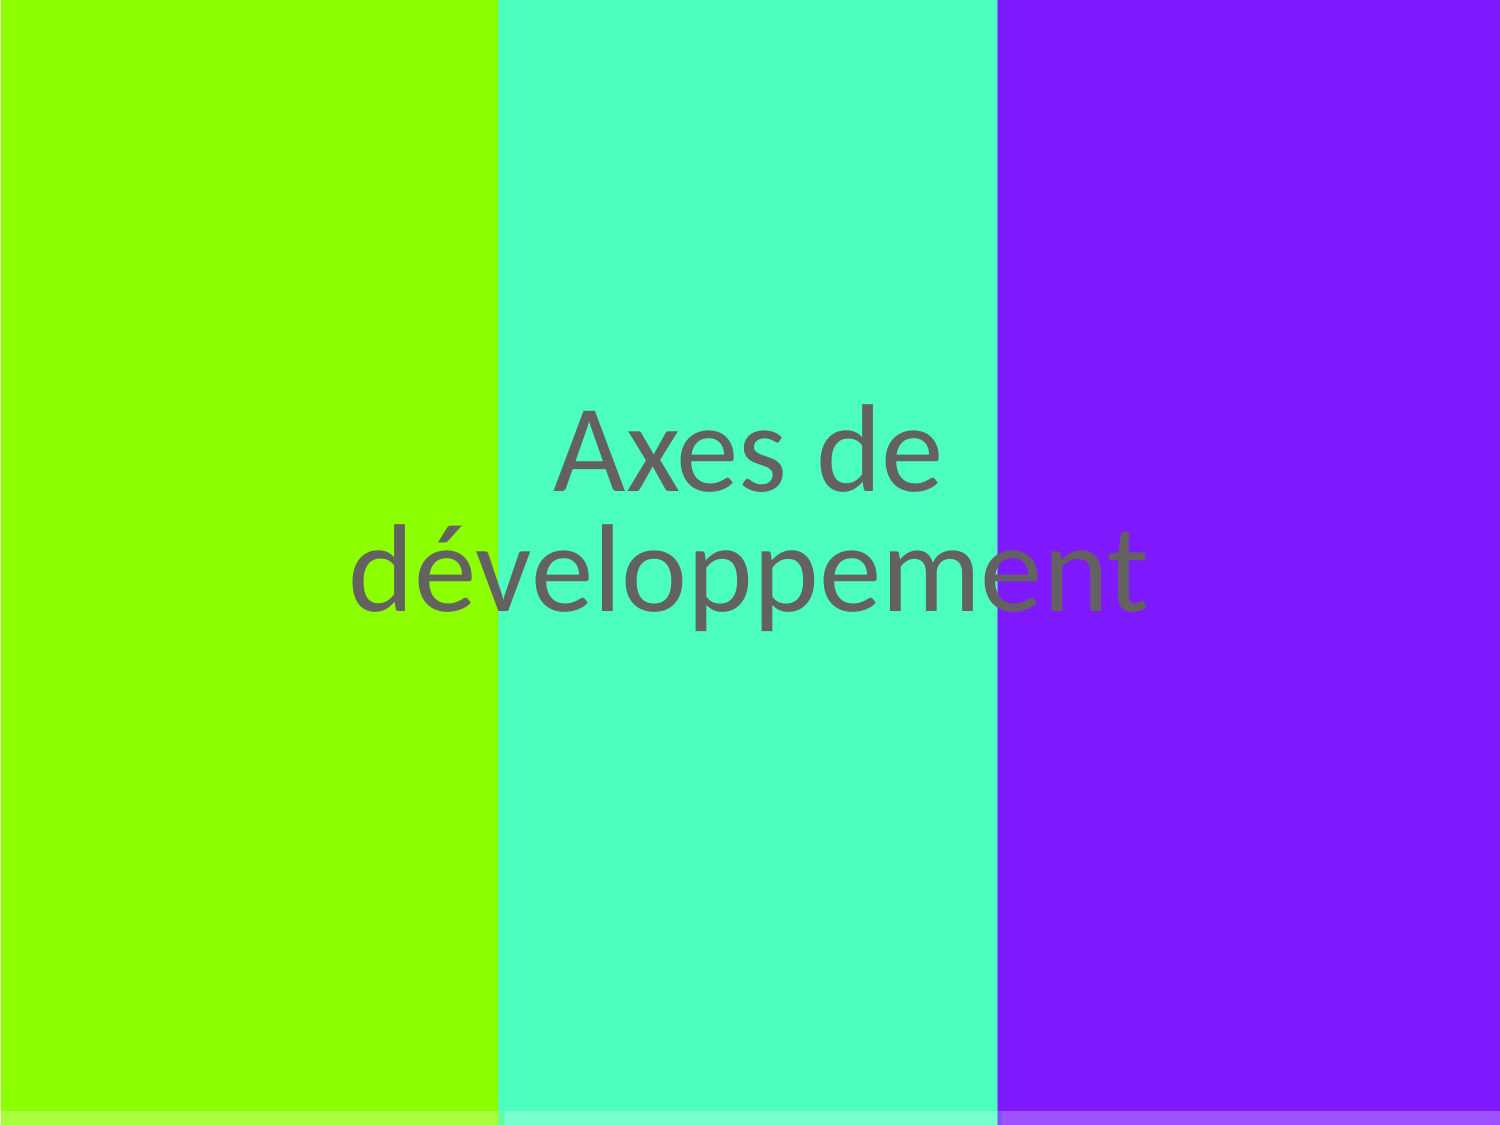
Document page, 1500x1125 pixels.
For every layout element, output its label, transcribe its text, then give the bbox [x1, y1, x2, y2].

title Axes de développement [158, 298, 1341, 641]
picture [0, 0, 1500, 1125]
